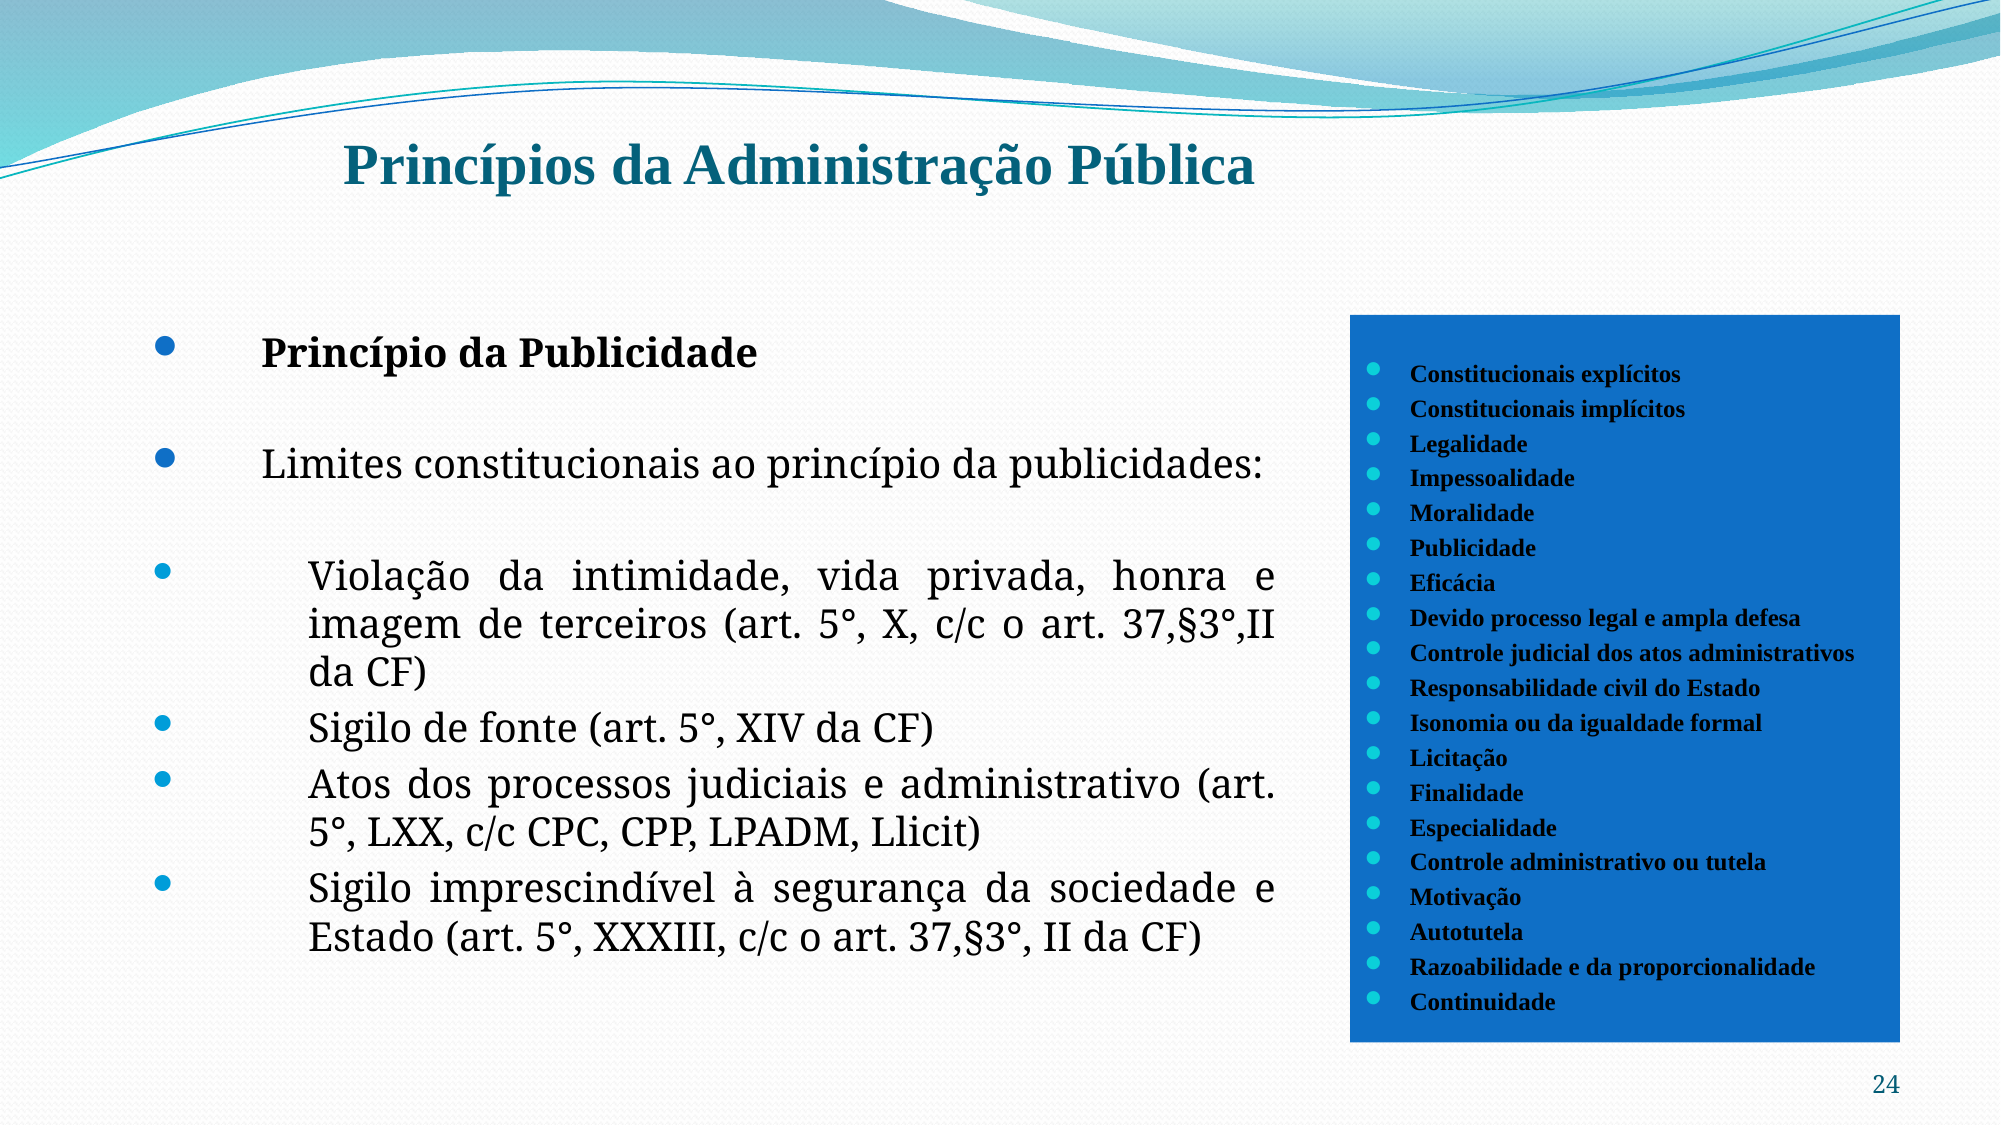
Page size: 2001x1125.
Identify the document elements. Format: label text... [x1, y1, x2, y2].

slide_number 24 [1733, 1043, 1900, 1103]
list Princípio da Publicidade Limites constitucionais ao princípio da publicidades: Violação da intimidade, vida privada, honra e imagem de terceiros (art. 5°, X, c/c o art. 37,§3°,II da CF) Sigilo de fonte (art. 5°, XIV da CF) Atos dos processos judiciais e administrativo (art. 5°, LXX, c/c CPC, CPP, LPADM, Llicit) Sigilo imprescindível à segurança da sociedade e Estado (art. 5°, XXXIII, c/c o art. 37,§3°, II da CF) [137, 224, 1292, 1050]
title Princípios da Administração Pública [343, 115, 1900, 196]
text_box Constitucionais explícitos Constitucionais implícitos Legalidade Impessoalidade Moralidade Publicidade Eficácia Devido processo legal e ampla defesa Controle judicial dos atos administrativos Responsabilidade civil do Estado Isonomia ou da igualdade formal Licitação Finalidade Especialidade Controle administrativo ou tutela Motivação Autotutela Razoabilidade e da proporcionalidade Continuidade [1350, 314, 1900, 1043]
